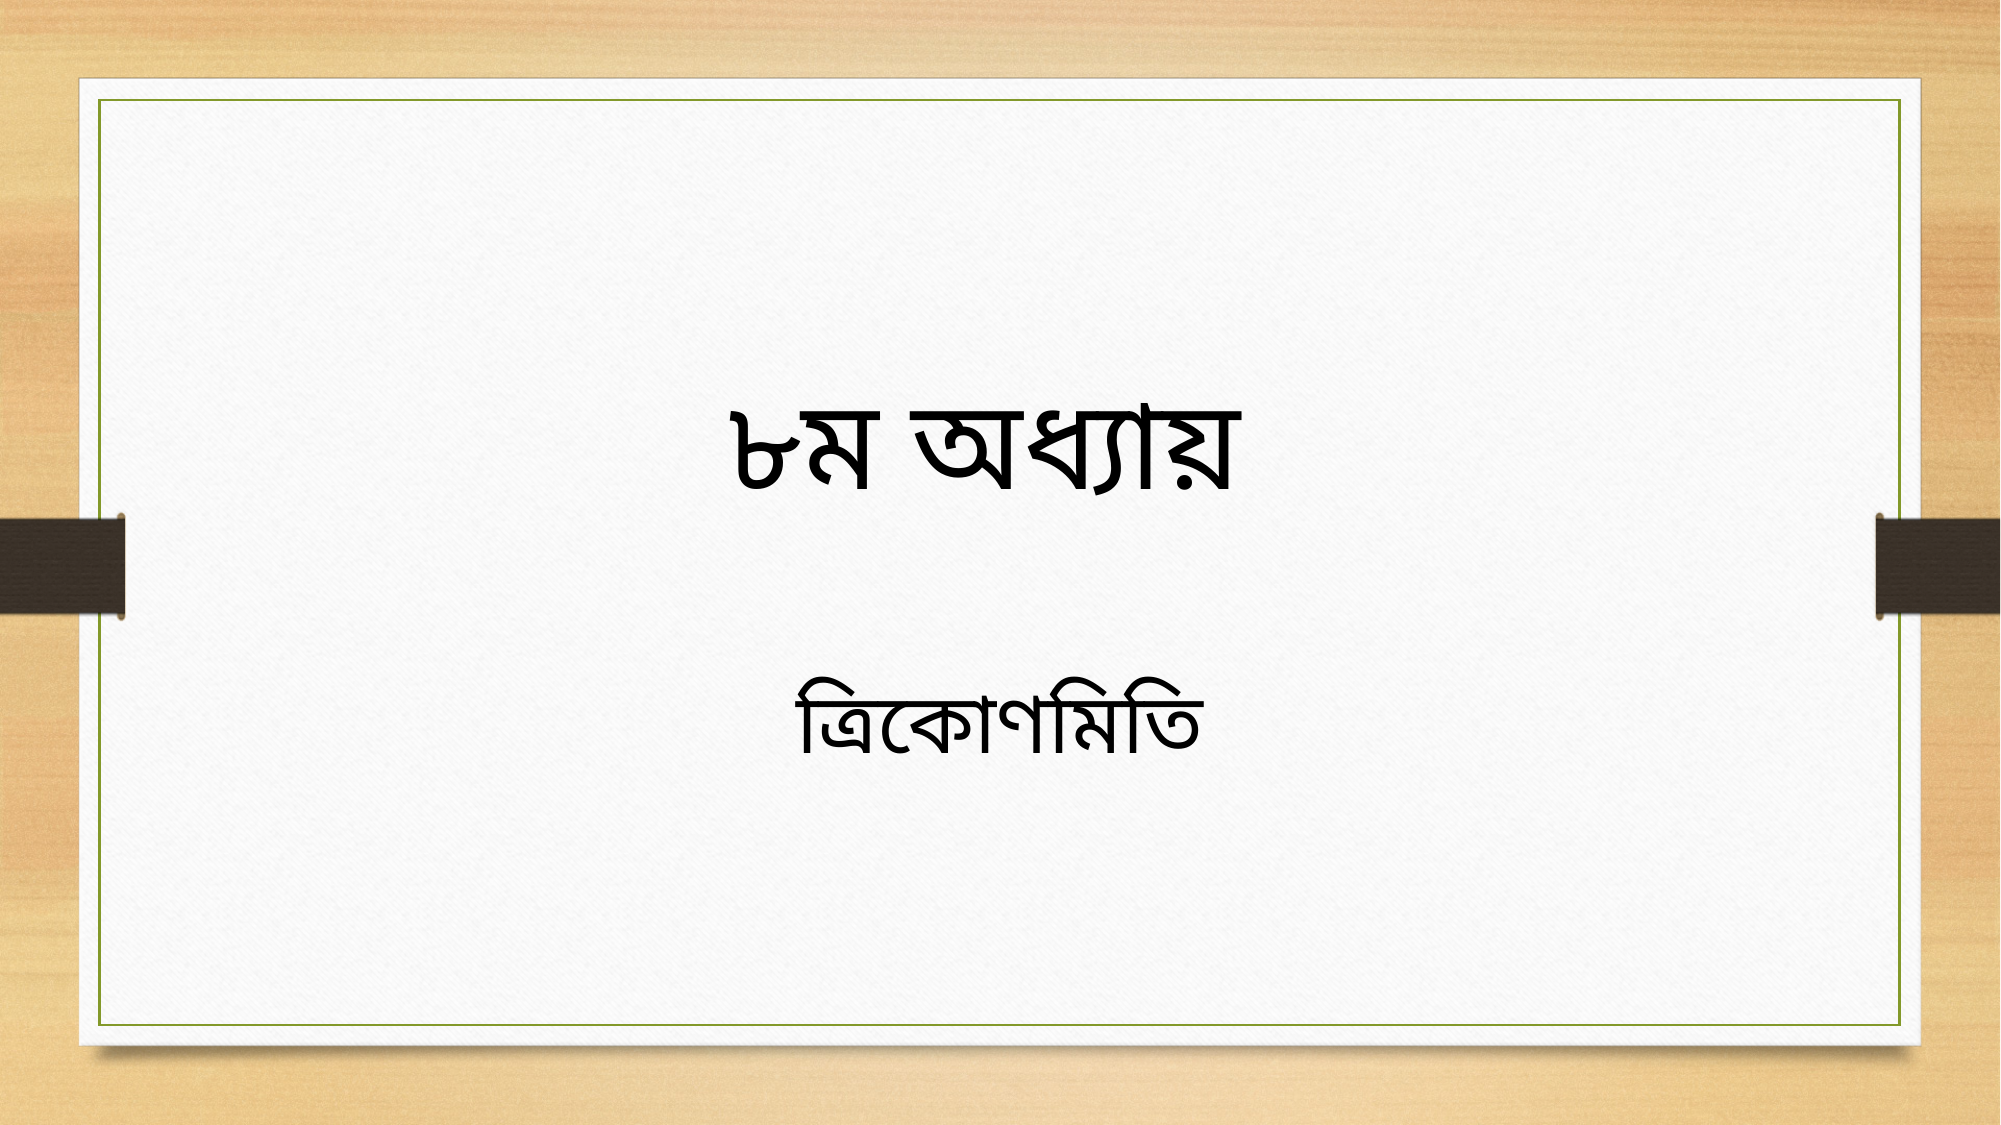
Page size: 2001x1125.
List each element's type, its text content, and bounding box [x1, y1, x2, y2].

text_box ত্রিকোণমিতি [552, 562, 1448, 778]
text_box ৮ম অধ্যায় [245, 207, 1723, 523]
picture [0, 0, 2001, 1125]
